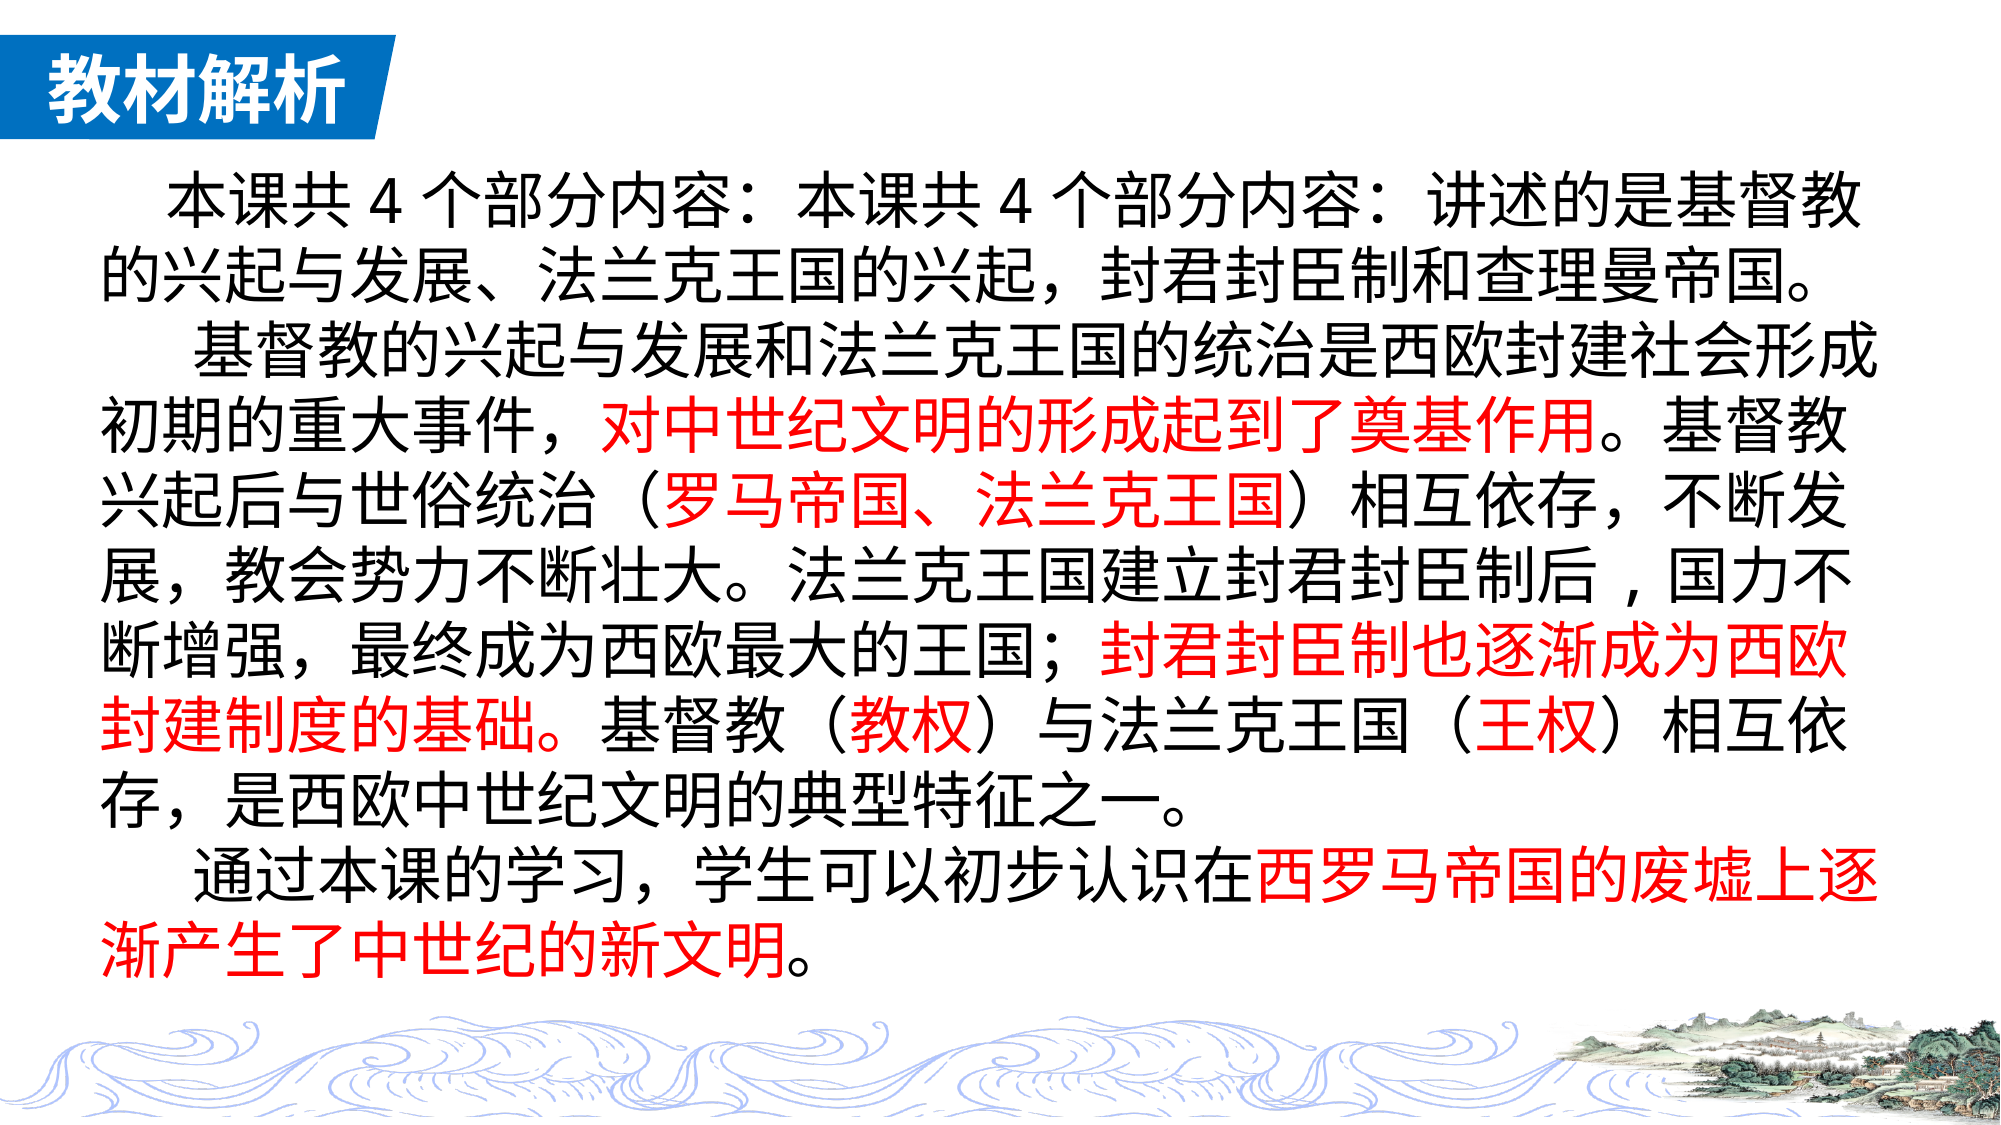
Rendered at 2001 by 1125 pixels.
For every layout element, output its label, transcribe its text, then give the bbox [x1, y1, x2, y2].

text_box 本课共4个部分内容：本课共4个部分内容：讲述的是基督教的兴起与发展、法兰克王国的兴起，封君封臣制和查理曼帝国。 基督教的兴起与发展和法兰克王国的统治是西欧封建社会形成初期的重大事件，对中世纪文明的形成起到了奠基作用。基督教兴起后与世俗统治（罗马帝国、法兰克王国）相互依存，不断发展，教会势力不断壮大。法兰克王国建立封君封臣制后,国力不断增强，最终成为西欧最大的王国；封君封臣制也逐渐成为西欧封建制度的基础。基督教（教权）与法兰克王国（王权）相互依存，是西欧中世纪文明的典型特征之一。 通过本课的学习，学生可以初步认识在西罗马帝国的废墟上逐渐产生了中世纪的新文明。 [84, 153, 1907, 994]
text_box 教材解析 [0, 33, 398, 141]
picture [0, 974, 2000, 1125]
text_box [132, 124, 1917, 219]
